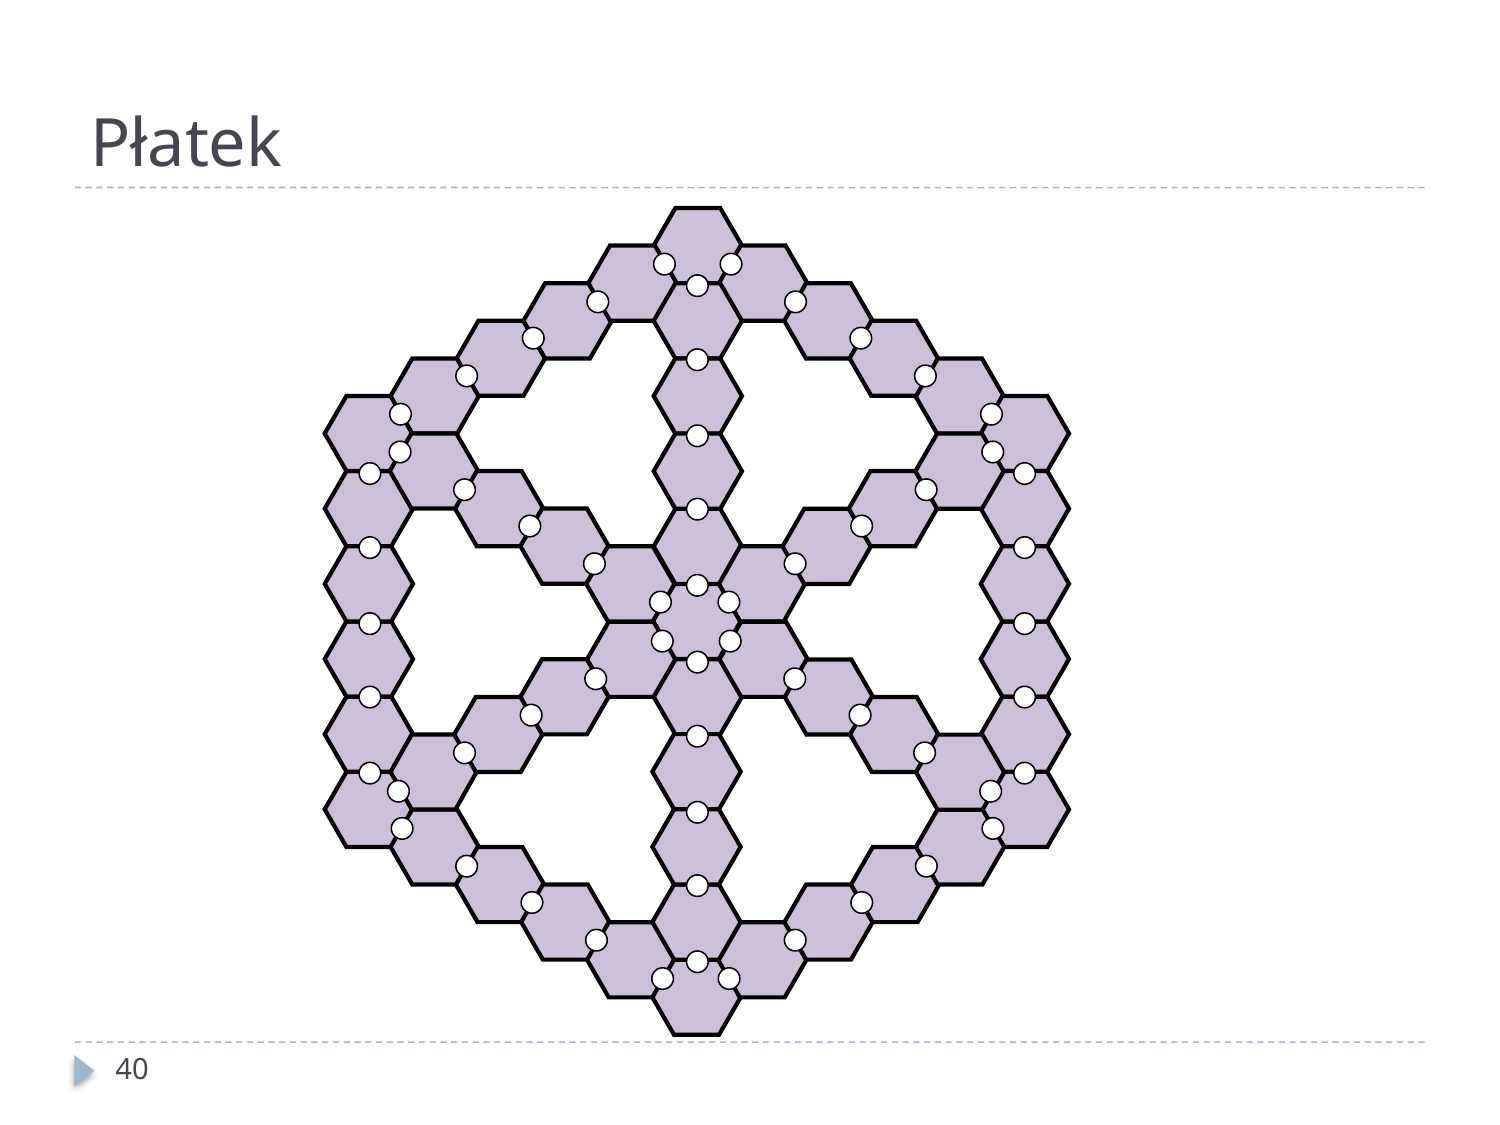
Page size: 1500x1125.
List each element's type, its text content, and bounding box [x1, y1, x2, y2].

slide_number 40 [100, 1042, 426, 1103]
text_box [324, 207, 1070, 1036]
title Płatek [74, 24, 1426, 188]
